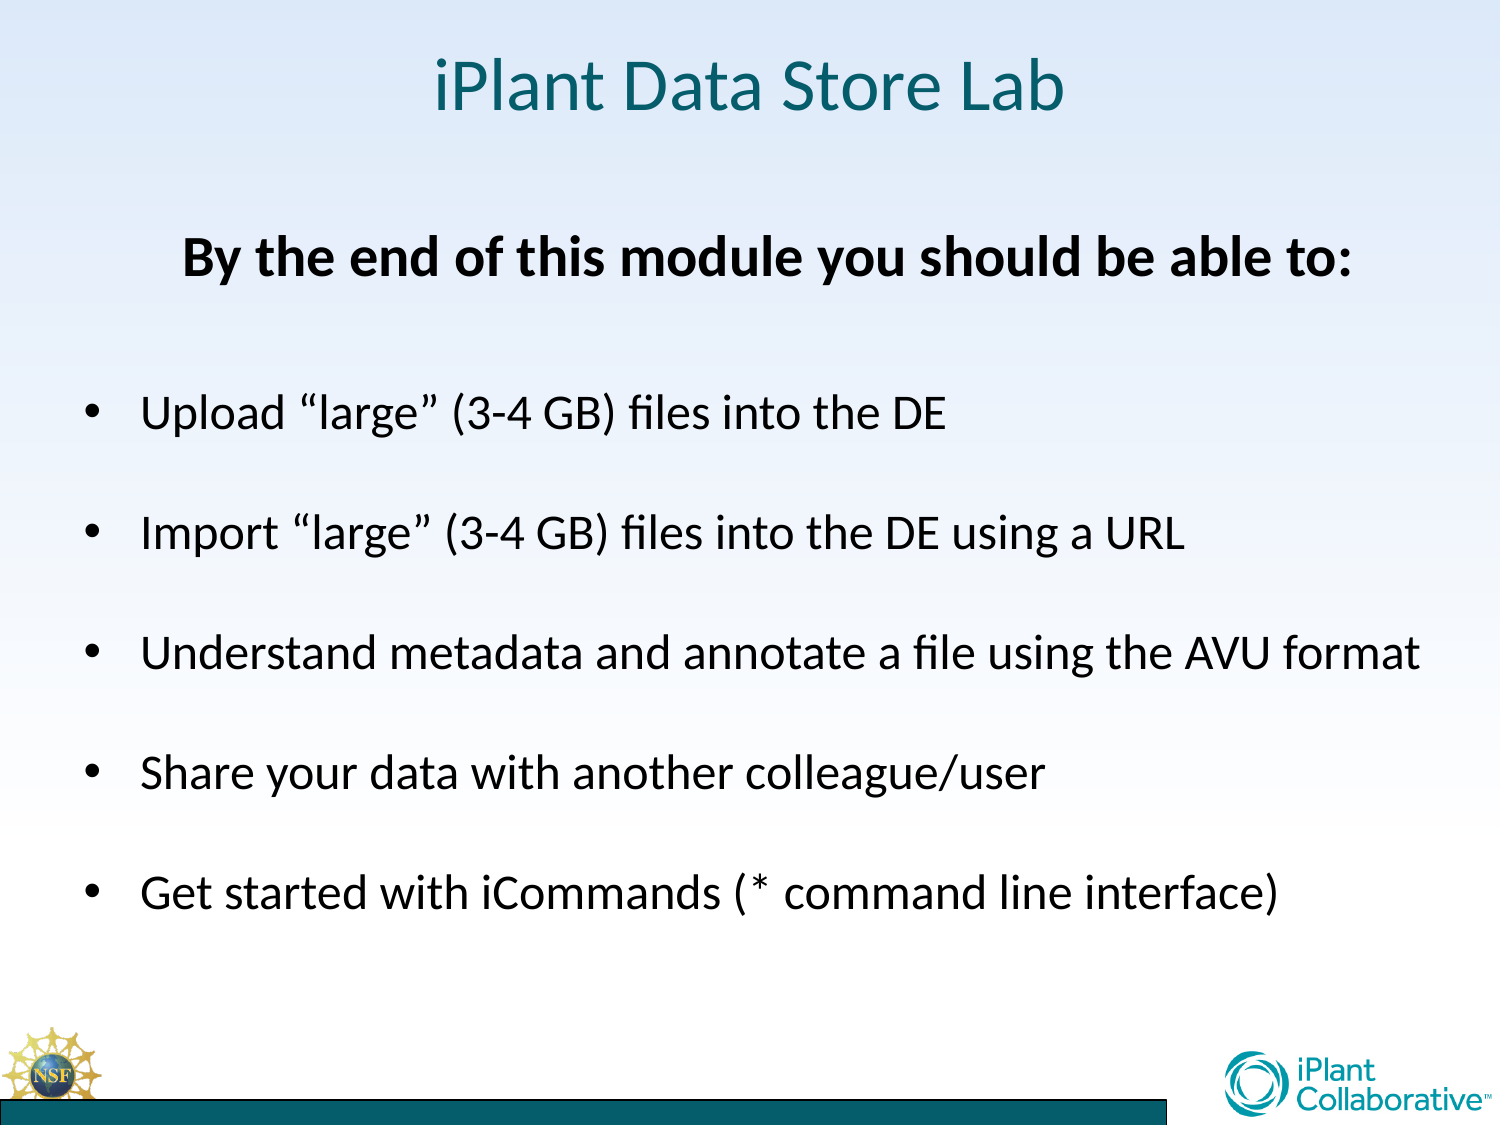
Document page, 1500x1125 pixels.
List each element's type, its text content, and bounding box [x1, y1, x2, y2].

text_box Upload “large” (3-4 GB) files into the DE Import “large” (3-4 GB) files into the DE using a URL Understand metadata and annotate a file using the AVU format Share your data with another colleague/user Get started with iCommands (* command line interface) [68, 312, 1437, 928]
picture [1221, 1048, 1494, 1119]
title iPlant Data Store Lab [0, 0, 1500, 174]
text_box [0, 1100, 1167, 1125]
picture [0, 1023, 106, 1100]
text_box By the end of this module you should be able to: [167, 210, 1369, 296]
